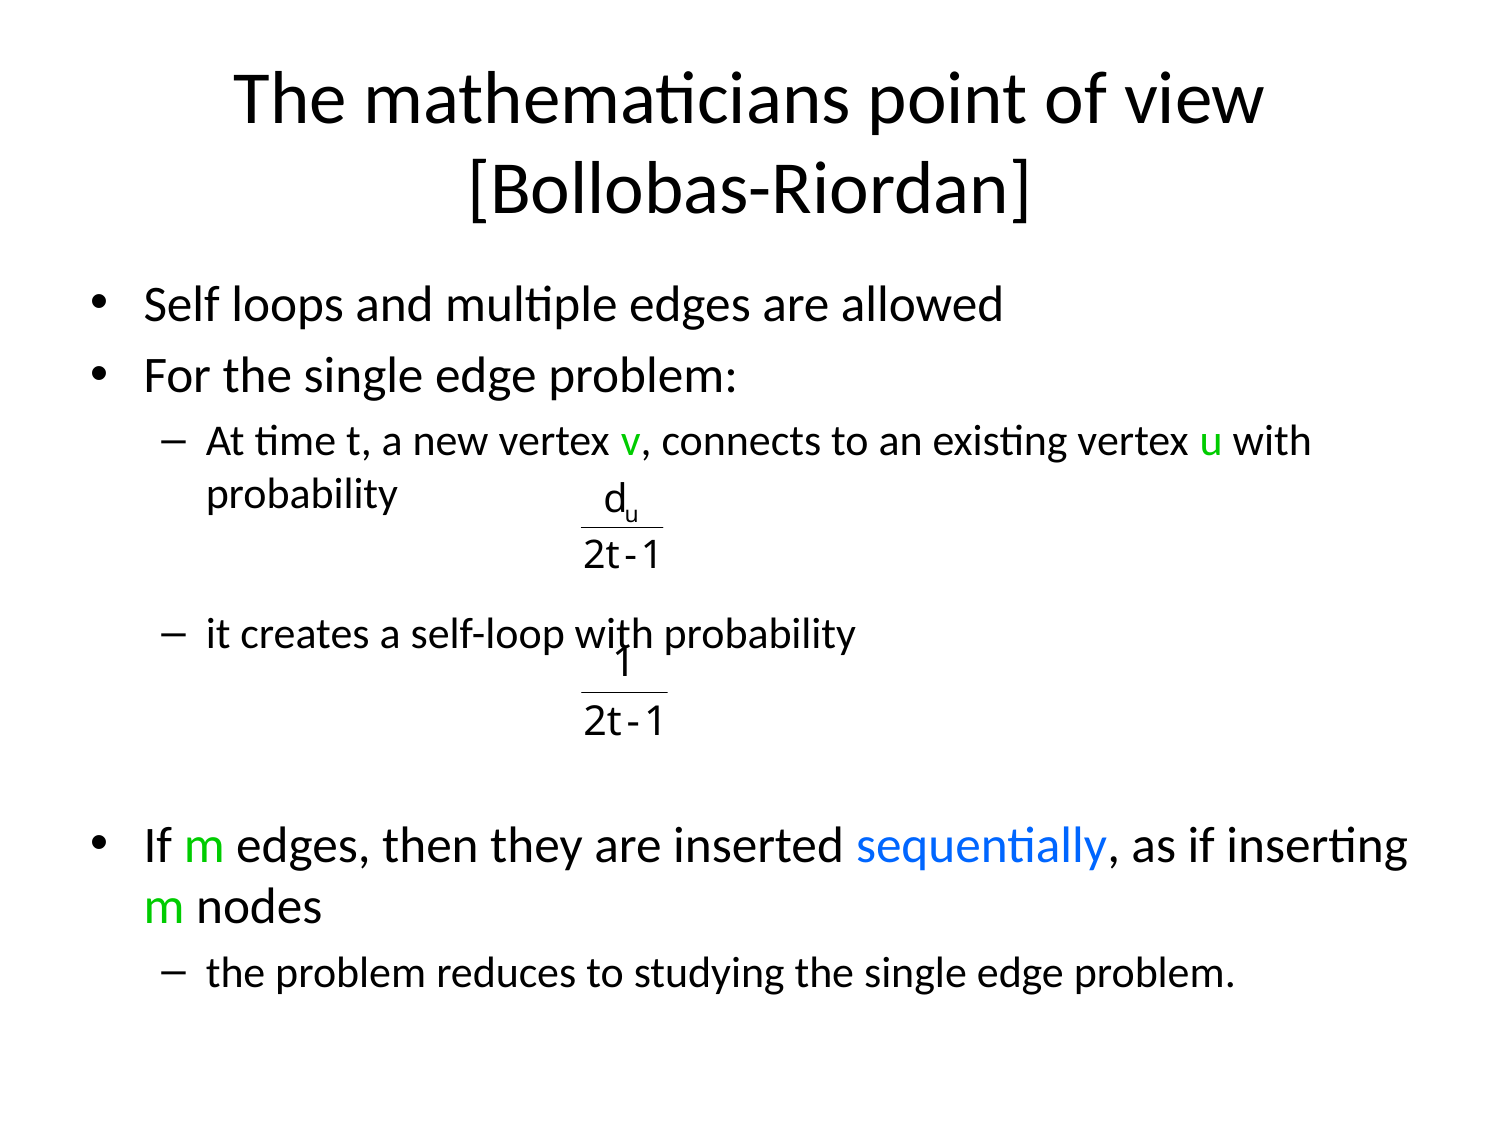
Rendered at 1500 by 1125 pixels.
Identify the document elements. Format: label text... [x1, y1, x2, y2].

list Self loops and multiple edges are allowed For the single edge problem: At time t, a new vertex v, connects to an existing vertex u with probability it creates a self-loop with probability If m edges, then they are inserted sequentially, as if inserting m nodes the problem reduces to studying the single edge problem. [75, 262, 1425, 1005]
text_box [574, 637, 676, 745]
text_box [574, 474, 671, 577]
title The mathematicians point of view [Bollobas-Riordan] [75, 45, 1425, 233]
